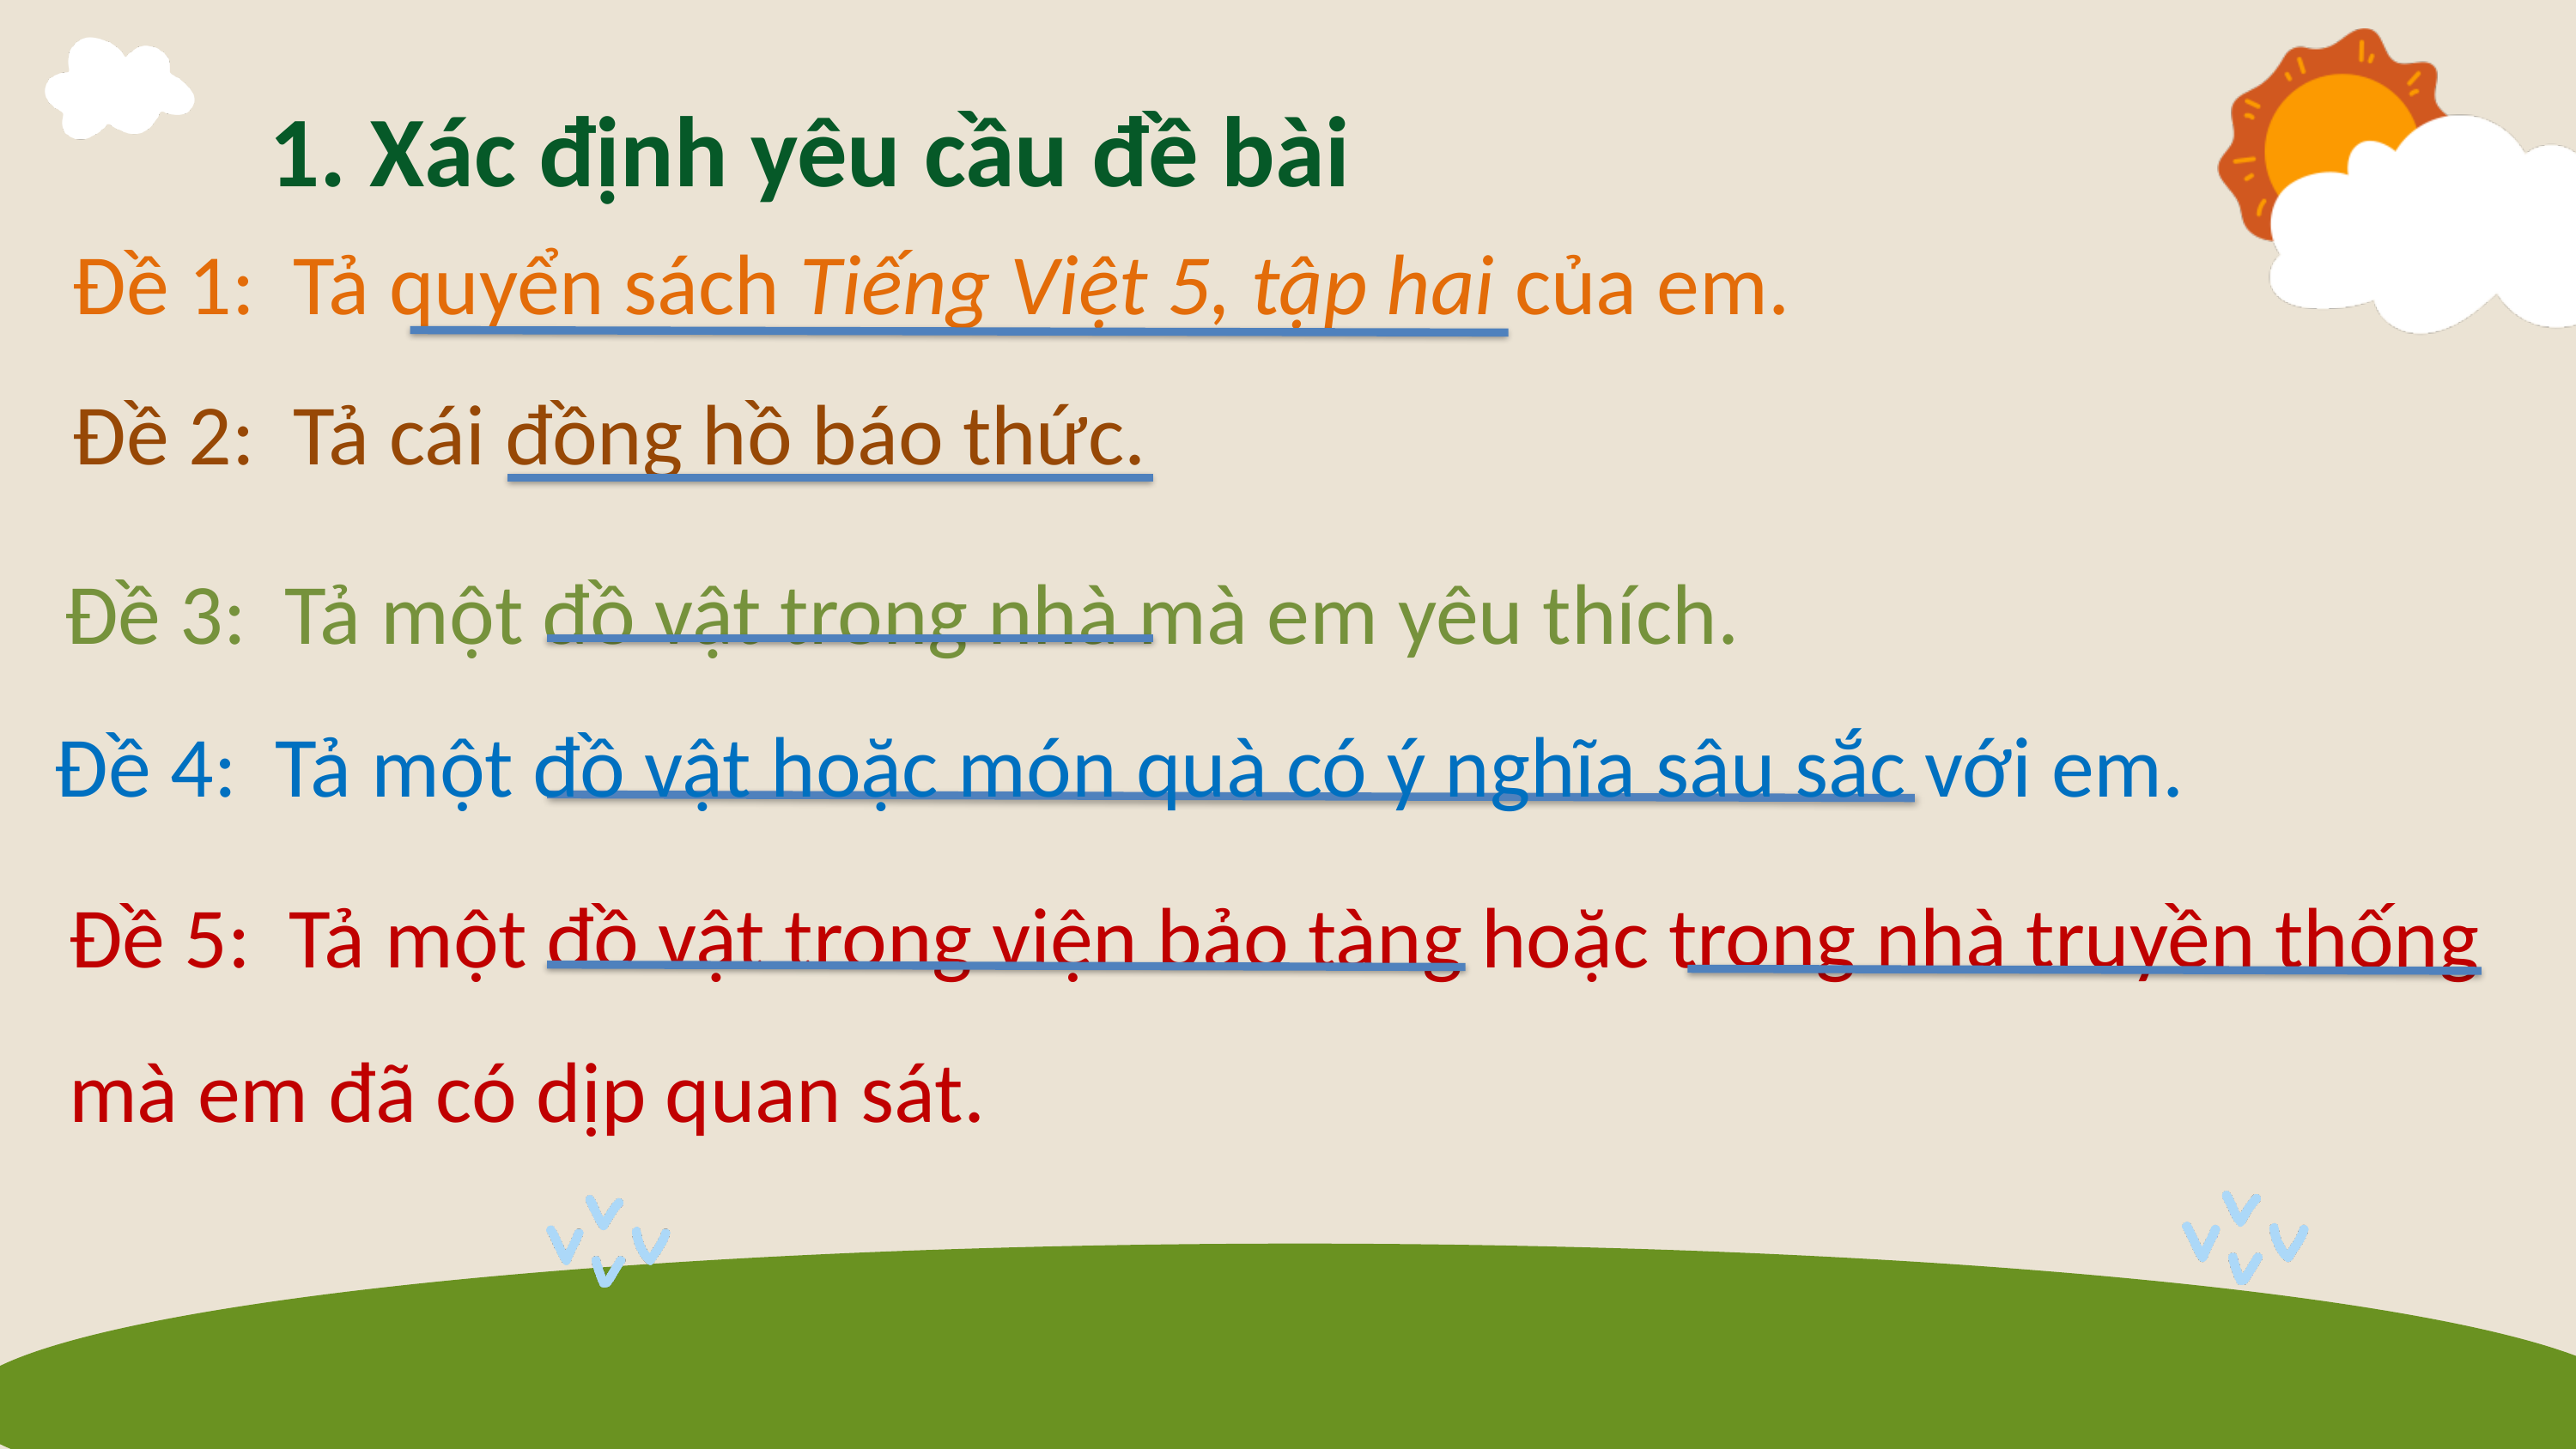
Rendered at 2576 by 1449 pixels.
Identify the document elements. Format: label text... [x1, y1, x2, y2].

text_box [546, 964, 1466, 967]
picture [543, 1191, 671, 1288]
text_box Đề 1: Tả quyển sách Tiếng Việt 5, tập hai của em. [73, 228, 1894, 332]
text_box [1687, 968, 2482, 972]
picture [2216, 27, 2576, 336]
text_box Đề 4: Tả một đồ vật hoặc món quà có ý nghĩa sâu sắc với em. [54, 659, 2526, 815]
picture [42, 37, 196, 141]
text_box Đề 3: Tả một đồ vật trong nhà mà em yêu thích. [64, 506, 2536, 662]
text_box [0, 1243, 2576, 1449]
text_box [546, 794, 1916, 798]
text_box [410, 330, 1509, 333]
text_box Đề 5: Tả một đồ vật trong viện bảo tàng hoặc trong nhà truyền thống mà em đã có dịp quan sát. [68, 830, 2540, 1140]
text_box Đề 2: Tả cái đồng hồ báo thức. [73, 379, 1894, 482]
picture [2179, 1187, 2310, 1285]
text_box 1. Xác định yêu cầu đề bài [197, 38, 1423, 207]
